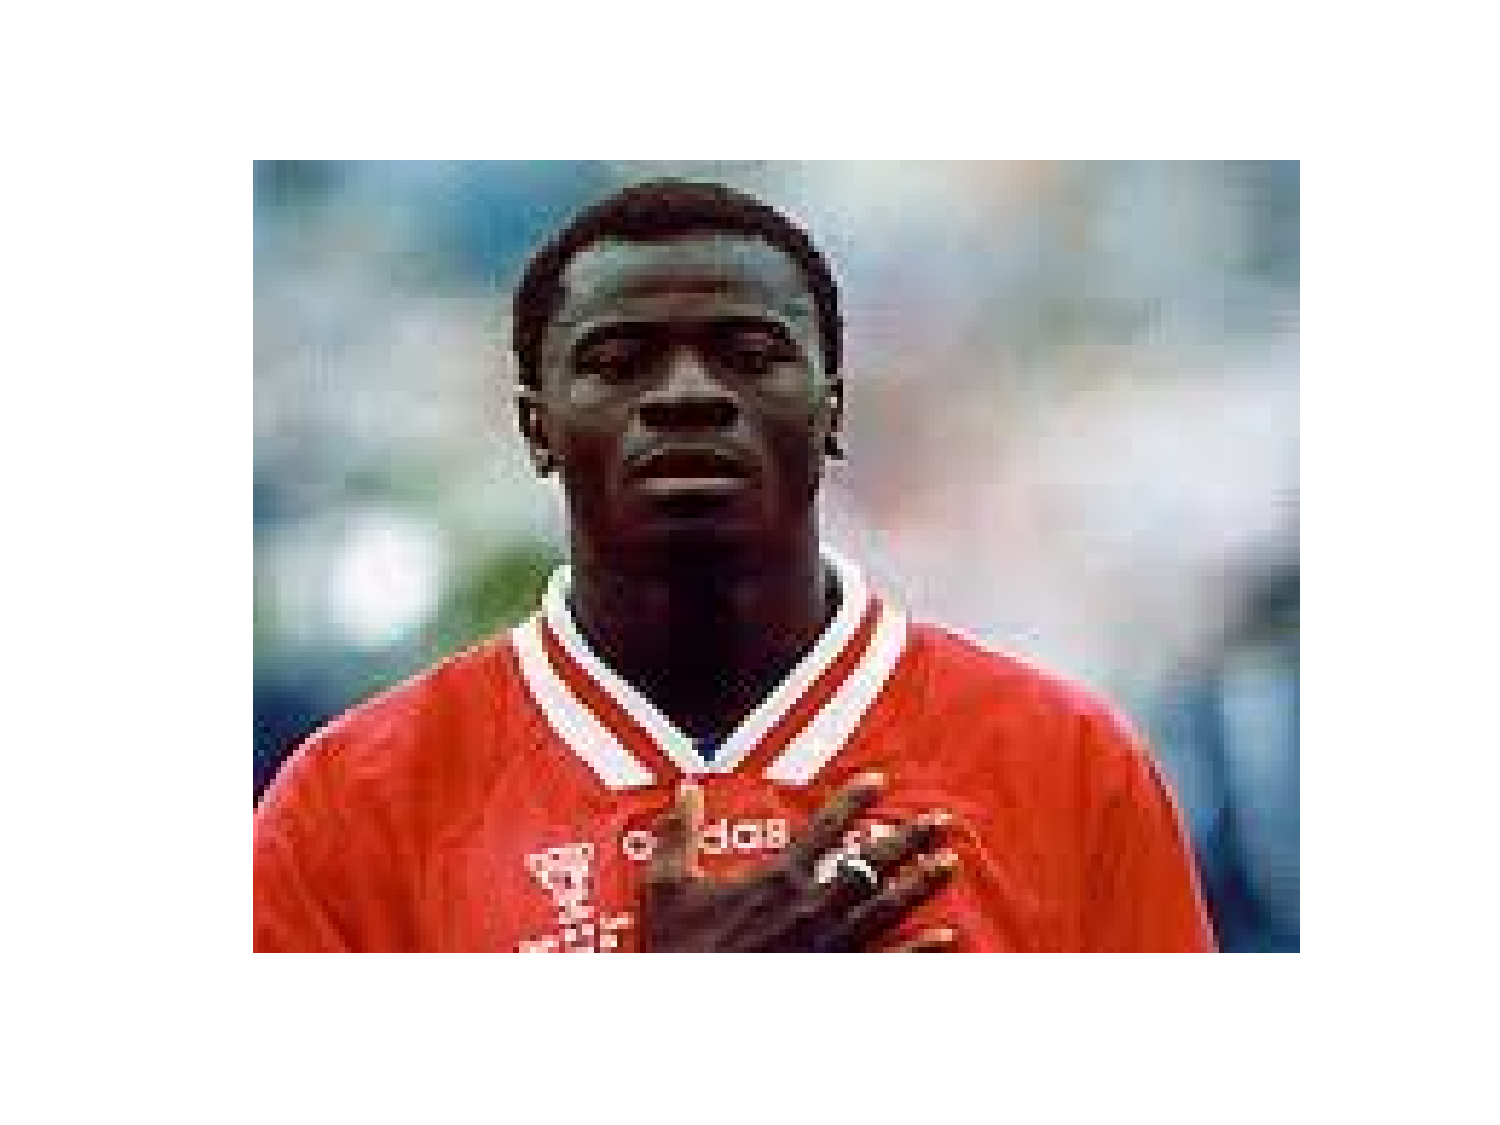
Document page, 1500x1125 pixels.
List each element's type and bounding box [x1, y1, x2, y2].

picture [253, 160, 1300, 953]
